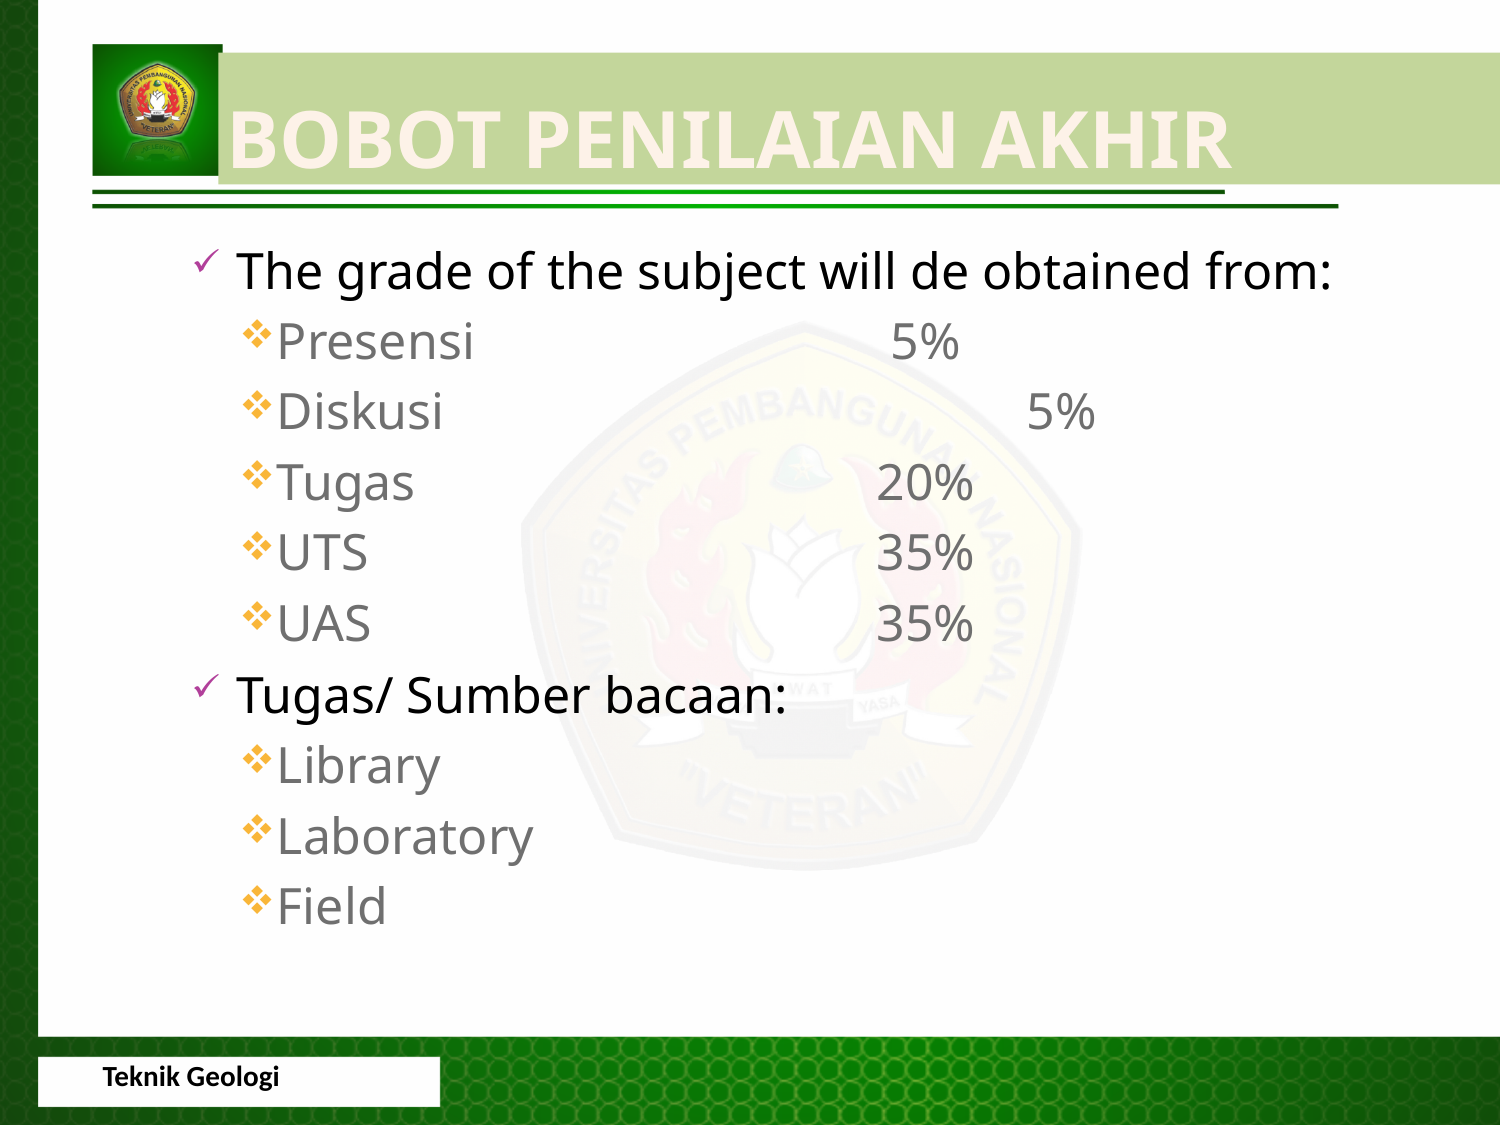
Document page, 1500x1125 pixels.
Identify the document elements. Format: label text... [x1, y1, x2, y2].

text_box Bobot Penilaian AKHIR [218, 52, 1500, 185]
text_box The grade of the subject will de obtained from: Presensi 5% Diskusi 5% Tugas 20% UTS 35% UAS 35% Tugas/ Sumber bacaan: Library Laboratory Field [176, 231, 1365, 1027]
picture [0, 0, 1500, 1125]
list Teknik Geologi [87, 1050, 318, 1100]
